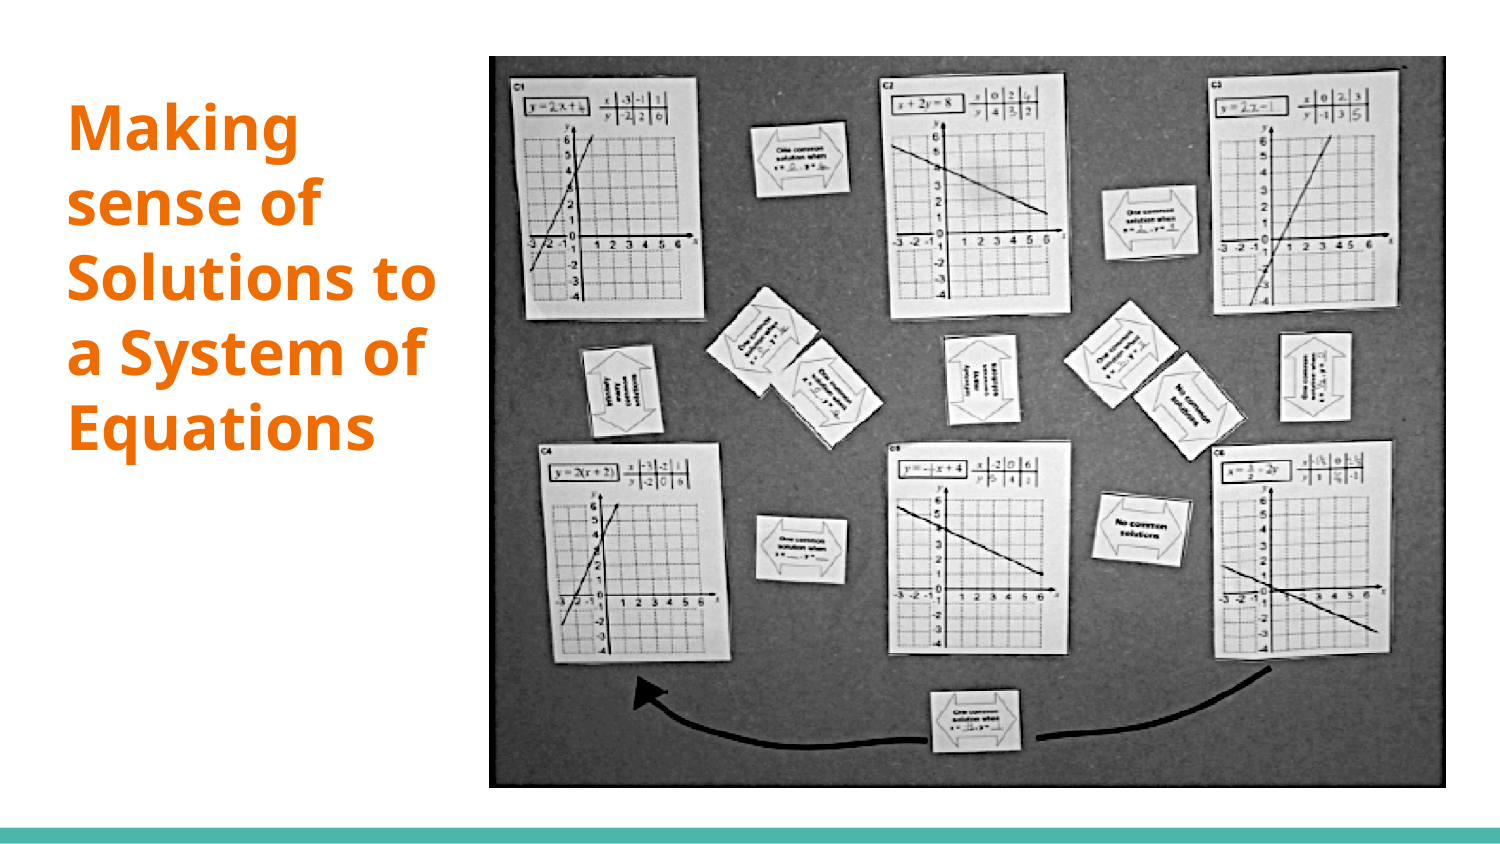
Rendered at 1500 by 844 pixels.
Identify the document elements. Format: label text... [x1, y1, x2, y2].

picture [489, 56, 1446, 788]
title Making sense of Solutions to a System of Equations [51, 72, 470, 392]
